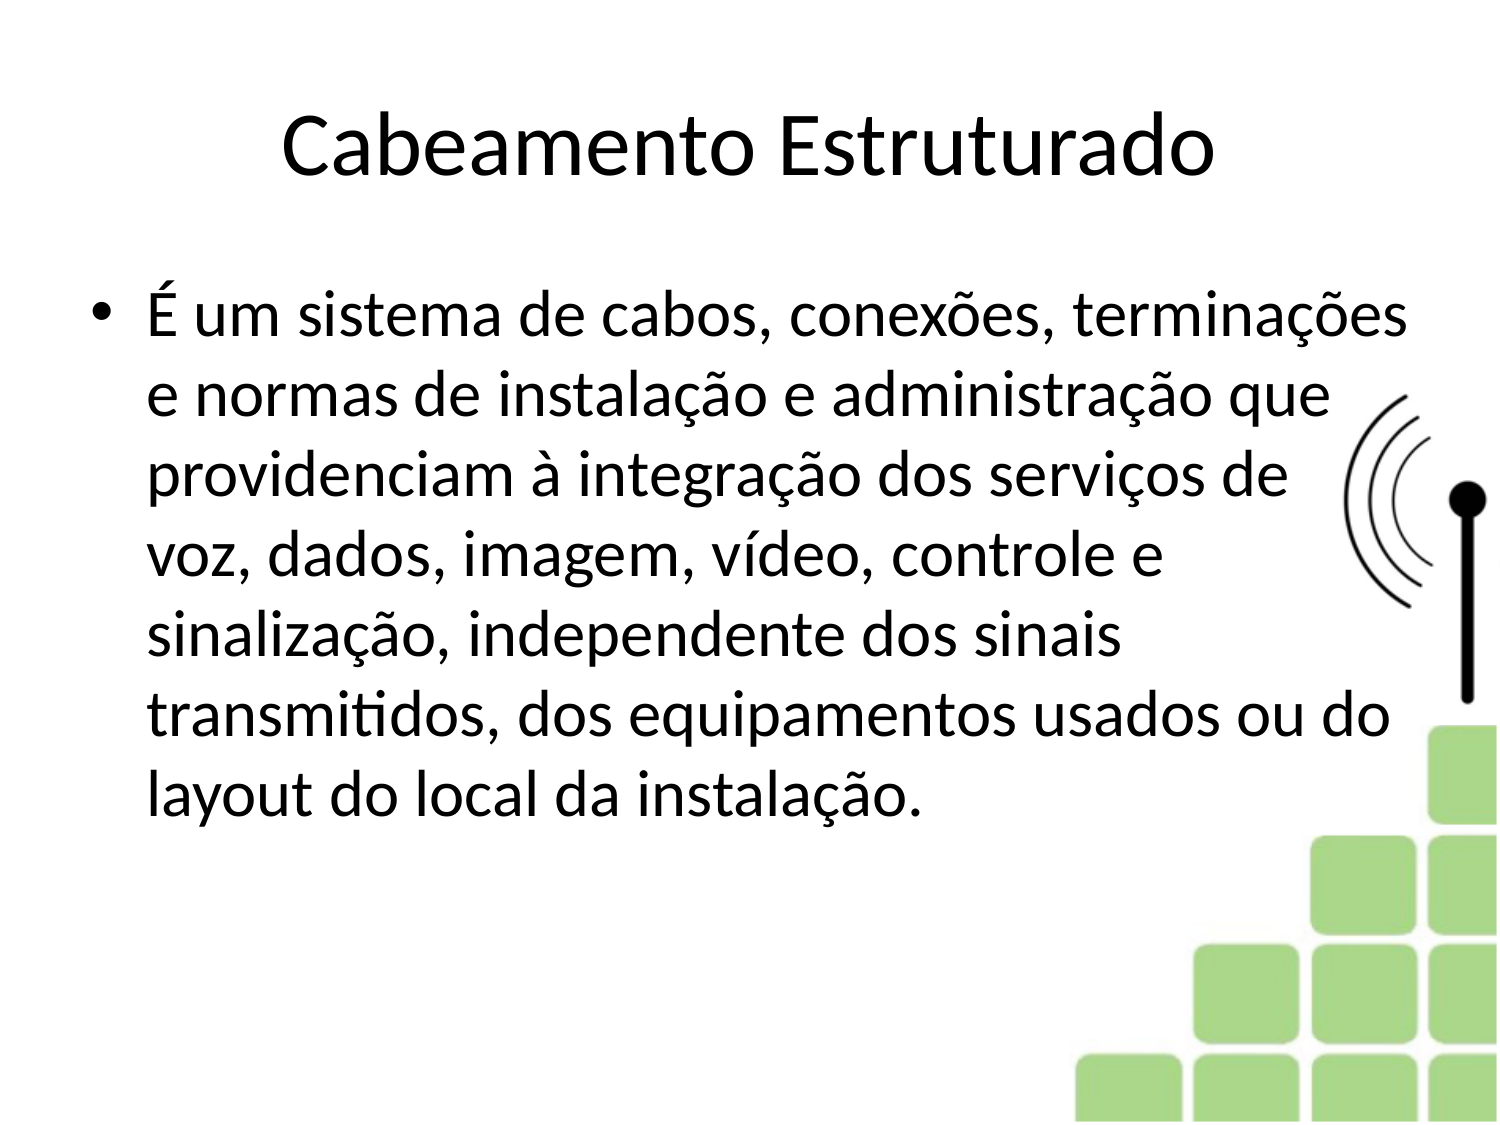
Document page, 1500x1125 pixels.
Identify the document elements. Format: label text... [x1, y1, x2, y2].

title Cabeamento Estruturado [75, 45, 1425, 233]
picture [1007, 385, 1500, 1125]
list É um sistema de cabos, conexões, terminações e normas de instalação e administração que providenciam à integração dos serviços de voz, dados, imagem, vídeo, controle e sinalização, independente dos sinais transmitidos, dos equipamentos usados ou do layout do local da instalação. [75, 262, 1425, 1005]
